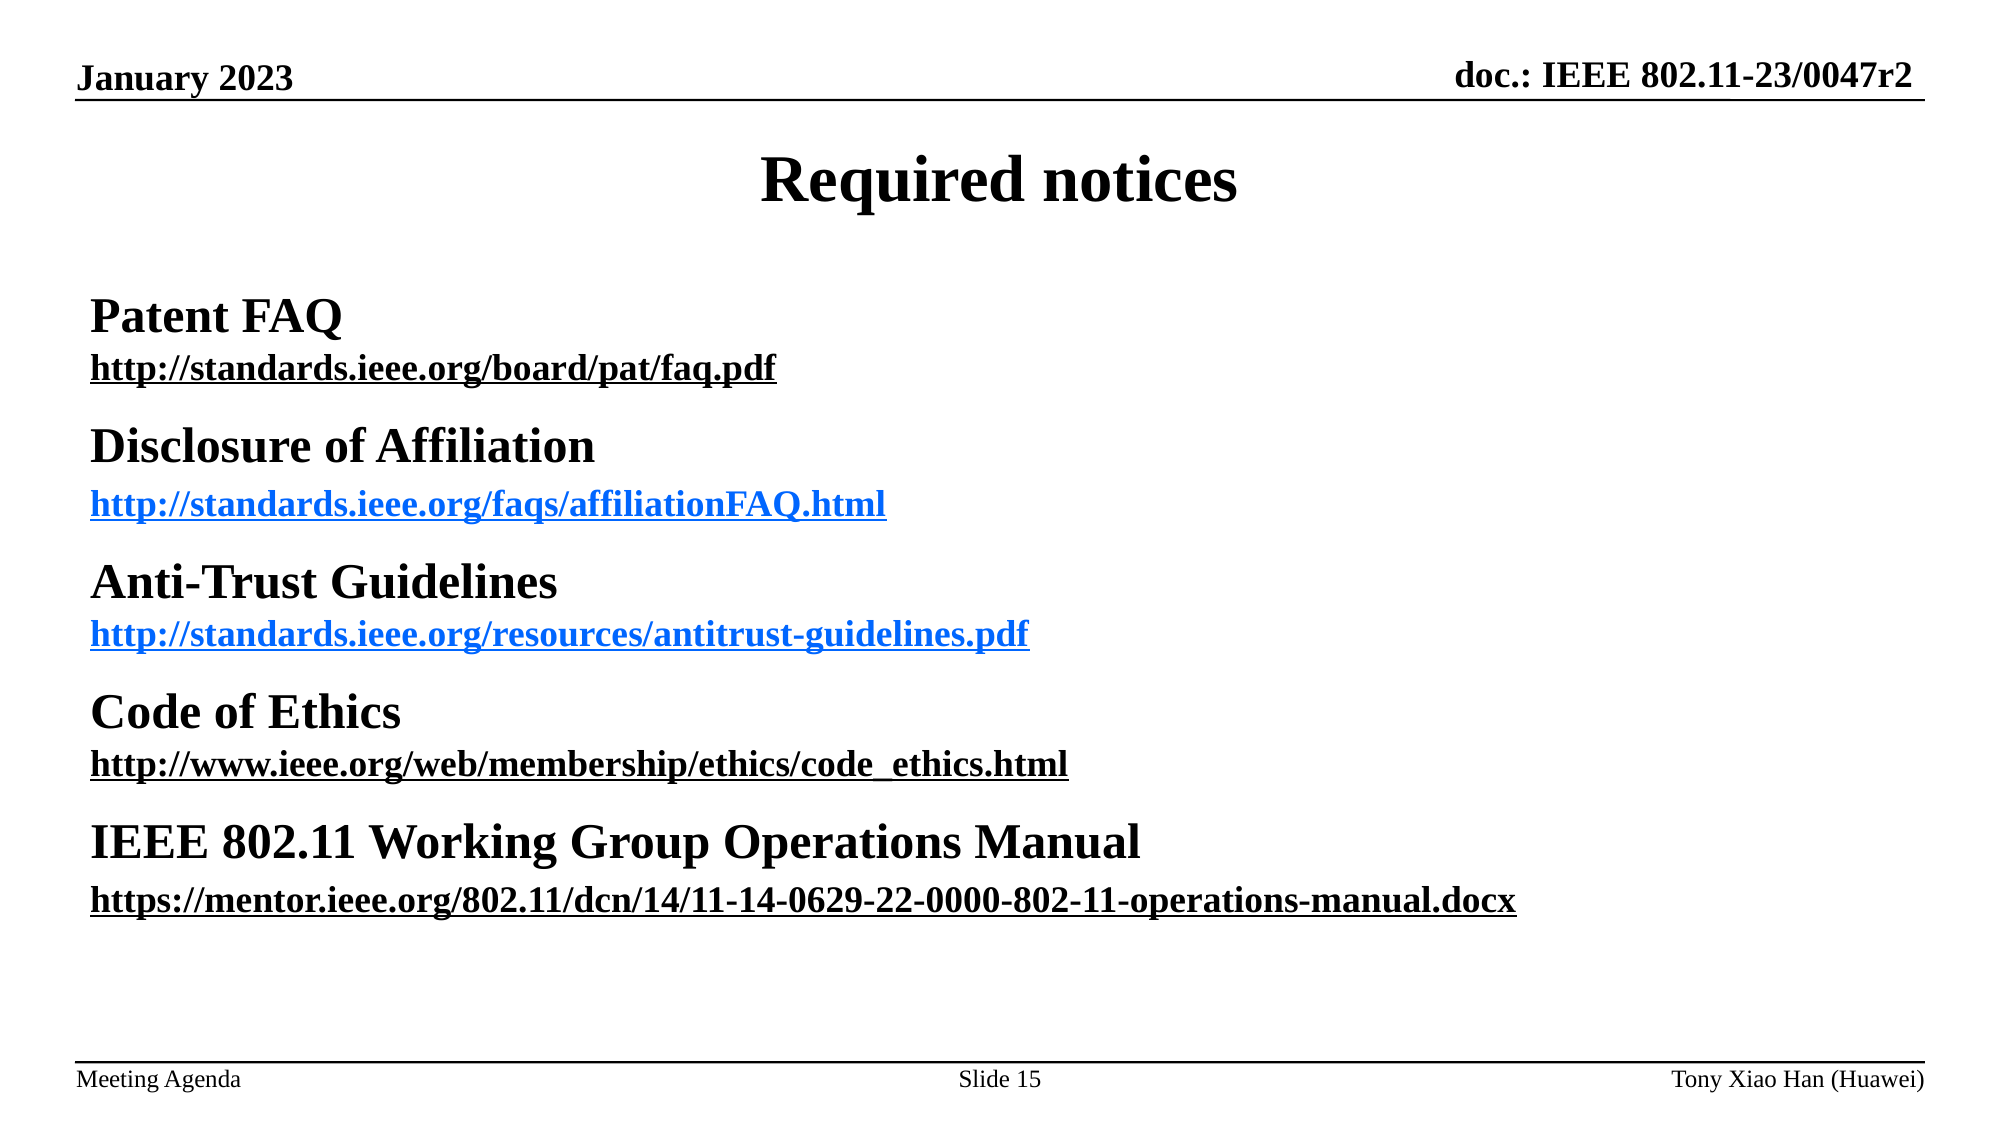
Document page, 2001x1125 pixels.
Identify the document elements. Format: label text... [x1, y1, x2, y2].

text_box Patent FAQ http://standards.ieee.org/board/pat/faq.pdf Disclosure of Affiliation http://standards.ieee.org/faqs/affiliationFAQ.html Anti-Trust Guidelines http://standards.ieee.org/resources/antitrust-guidelines.pdf Code of Ethics http://www.ieee.org/web/membership/ethics/code_ethics.html IEEE 802.11 Working Group Operations Manual https://mentor.ieee.org/802.11/dcn/14/11-14-0629-22-0000-802-11-operations-manual.docx [75, 275, 1925, 1050]
text_box Required notices [362, 87, 1638, 263]
